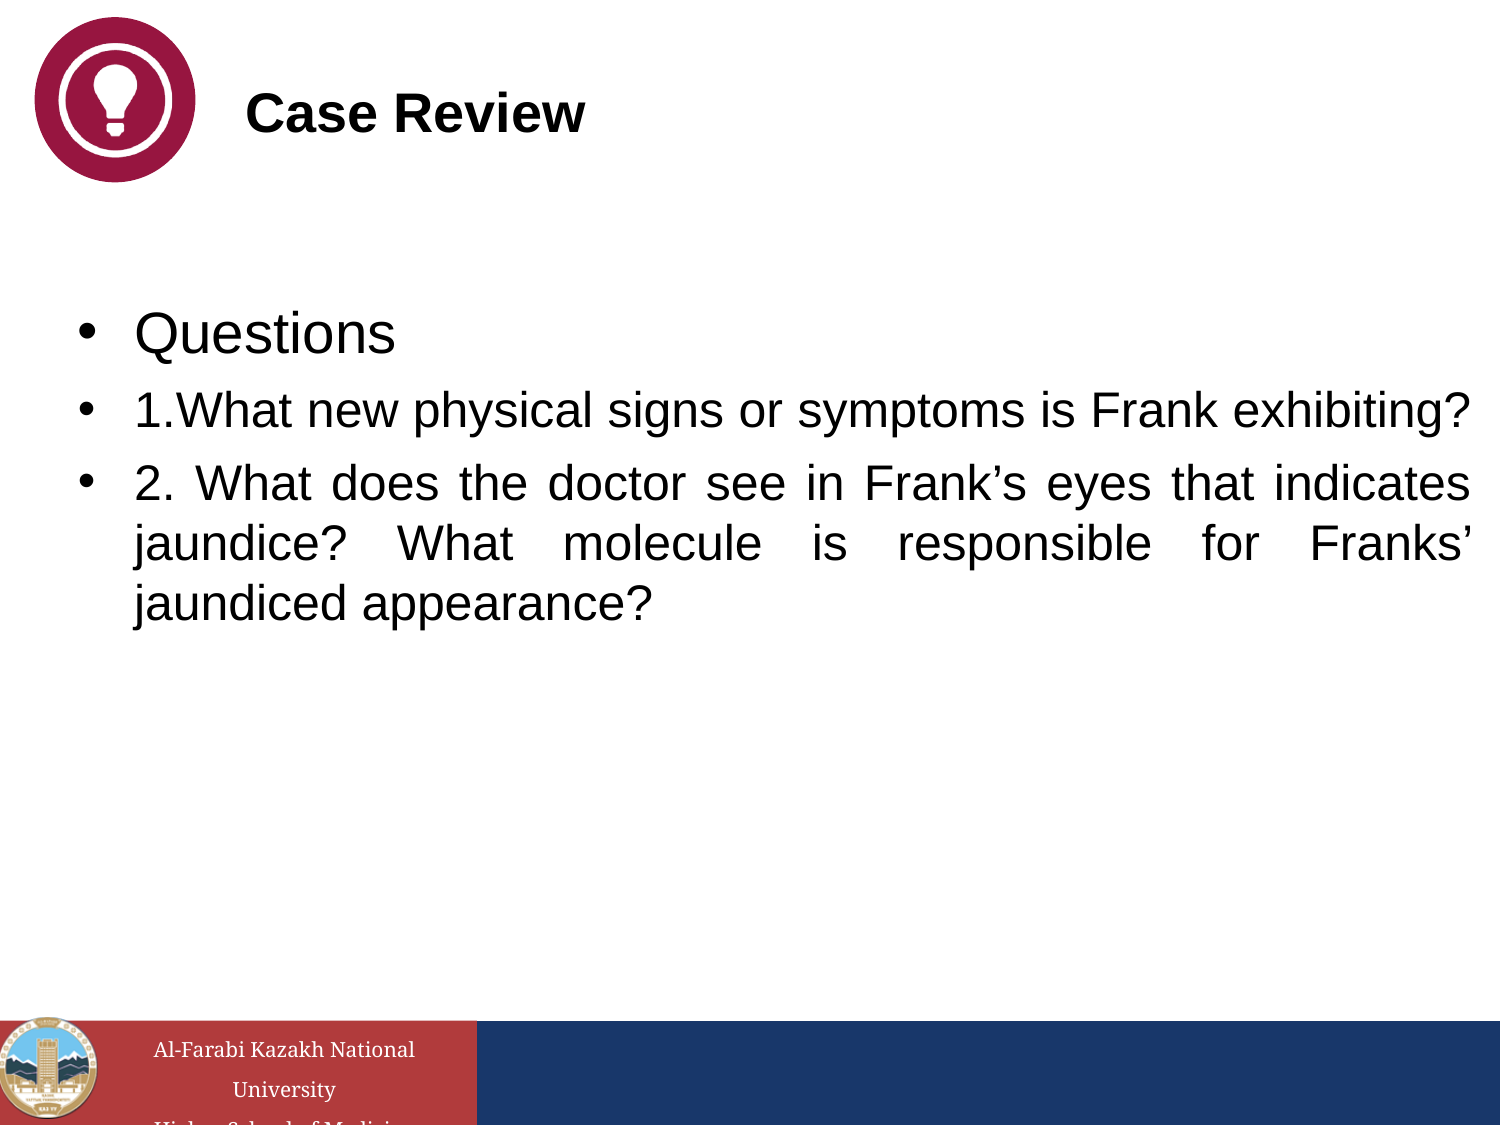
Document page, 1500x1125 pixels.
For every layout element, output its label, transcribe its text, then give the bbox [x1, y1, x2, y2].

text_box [0, 1017, 1500, 1125]
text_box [34, 16, 196, 183]
title Case Review [237, 68, 1342, 286]
text_box Questions 1.What new physical signs or symptoms is Frank exhibiting? 2. What does the doctor see in Frank’s eyes that indicates jaundice? What molecule is responsible for Franks’ jaundiced appearance? [69, 286, 1481, 914]
